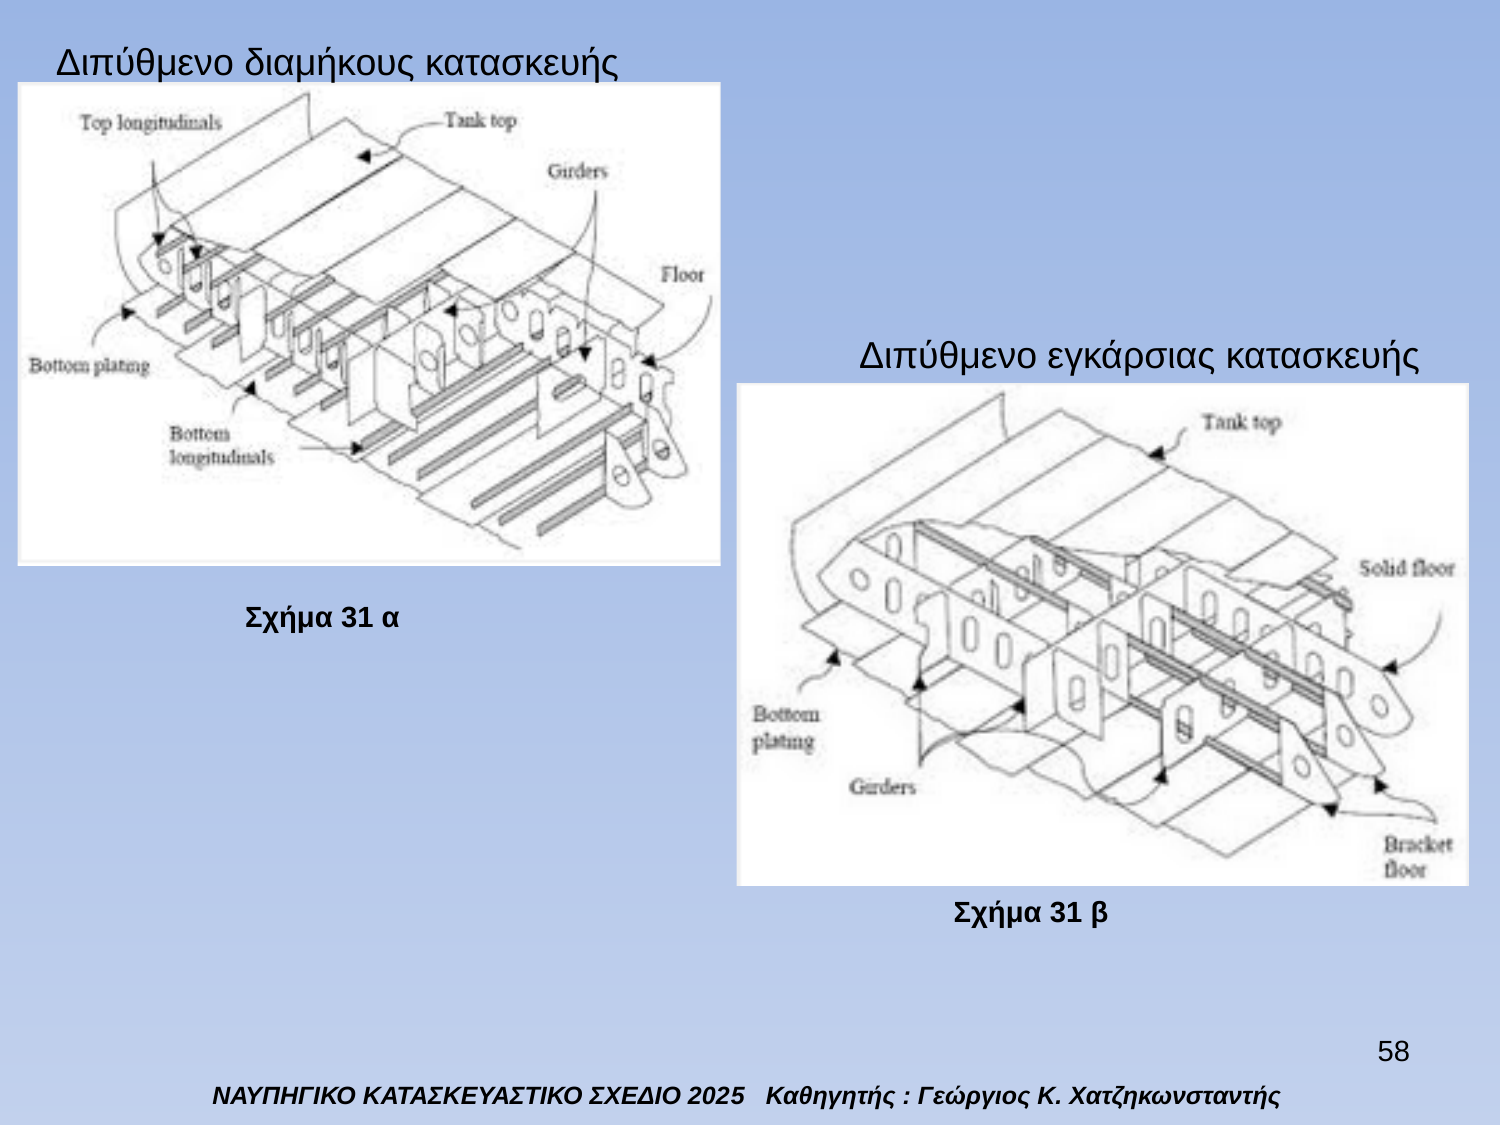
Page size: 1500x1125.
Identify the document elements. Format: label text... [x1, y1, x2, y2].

text_box Διπύθμενο εγκάρσιας κατασκευής [844, 323, 1466, 381]
picture [17, 81, 721, 566]
text_box Σχήμα 31 β [939, 894, 1152, 936]
picture [736, 382, 1470, 886]
text_box ΝΑΥΠΗΓΙΚΟ ΚΑΤΑΣΚΕΥΑΣΤΙΚΟ ΣΧΕΔΙΟ 2025 Καθηγητής : Γεώργιος Κ. Χατζηκωνσταντής [197, 1072, 1388, 1118]
text_box Σχήμα 31 α [230, 591, 443, 641]
text_box Διπύθμενο διαμήκους κατασκευής [41, 30, 656, 80]
text_box 57 [1074, 1024, 1425, 1103]
